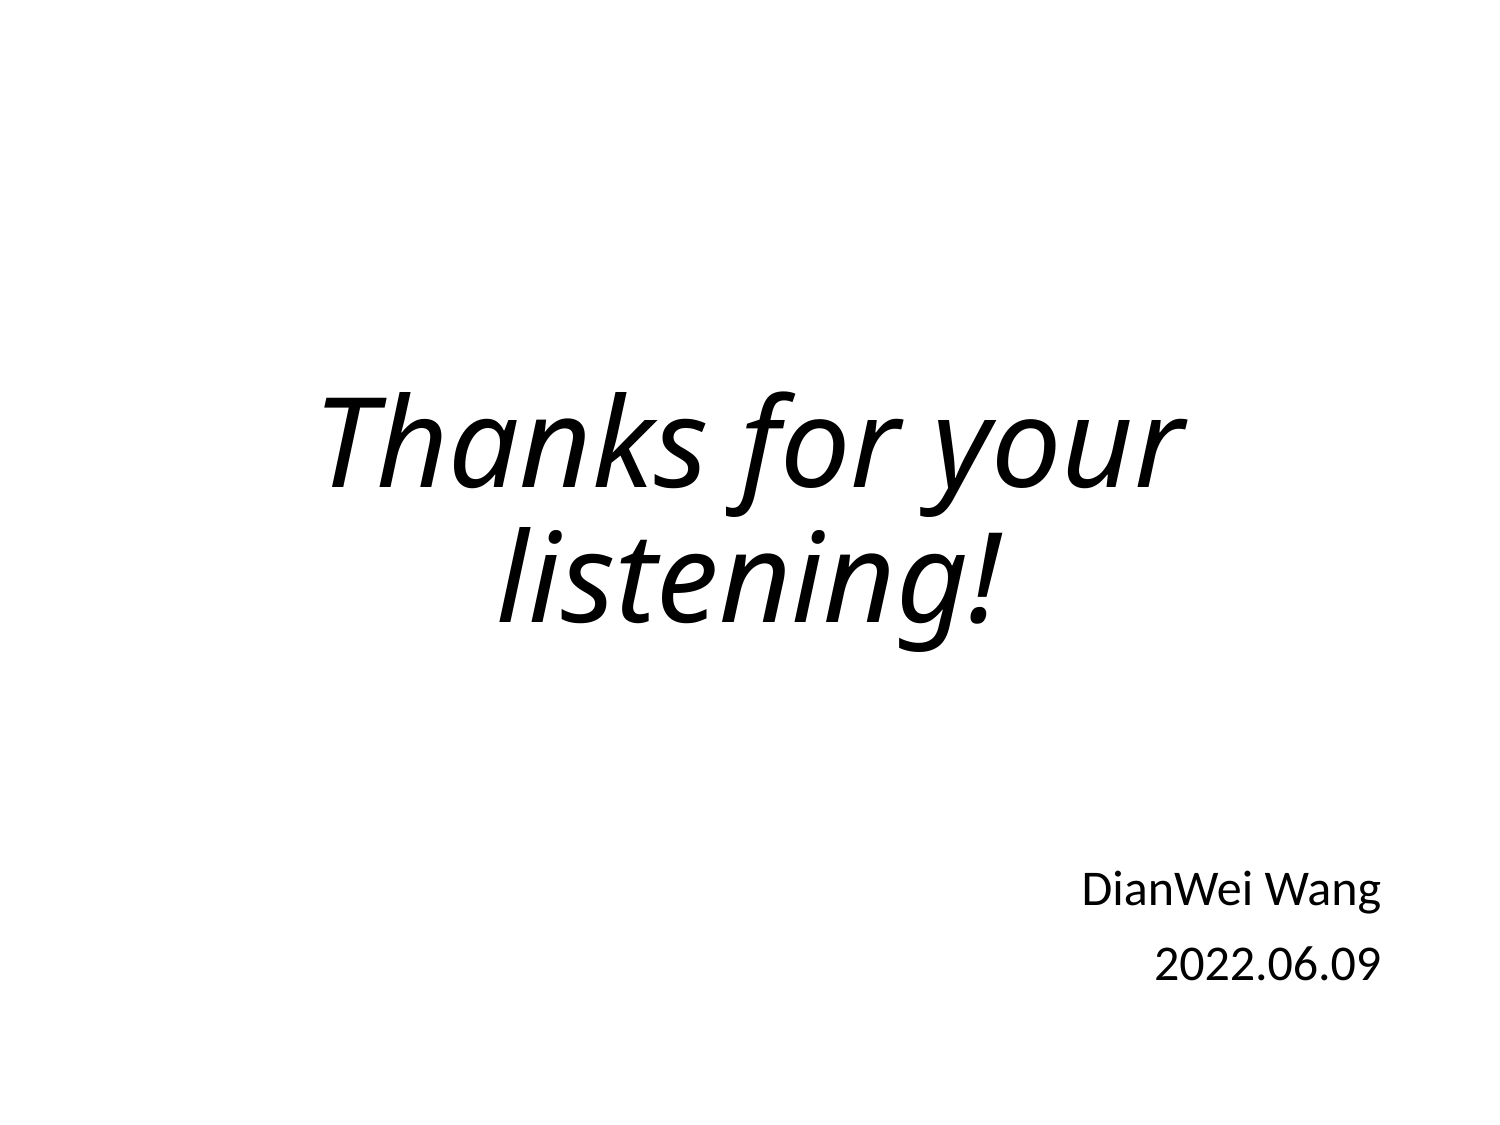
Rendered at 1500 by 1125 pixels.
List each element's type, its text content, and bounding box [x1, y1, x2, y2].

list DianWei Wang 2022.06.09 [102, 752, 1397, 999]
title Thanks for your listening! [102, 280, 1397, 749]
